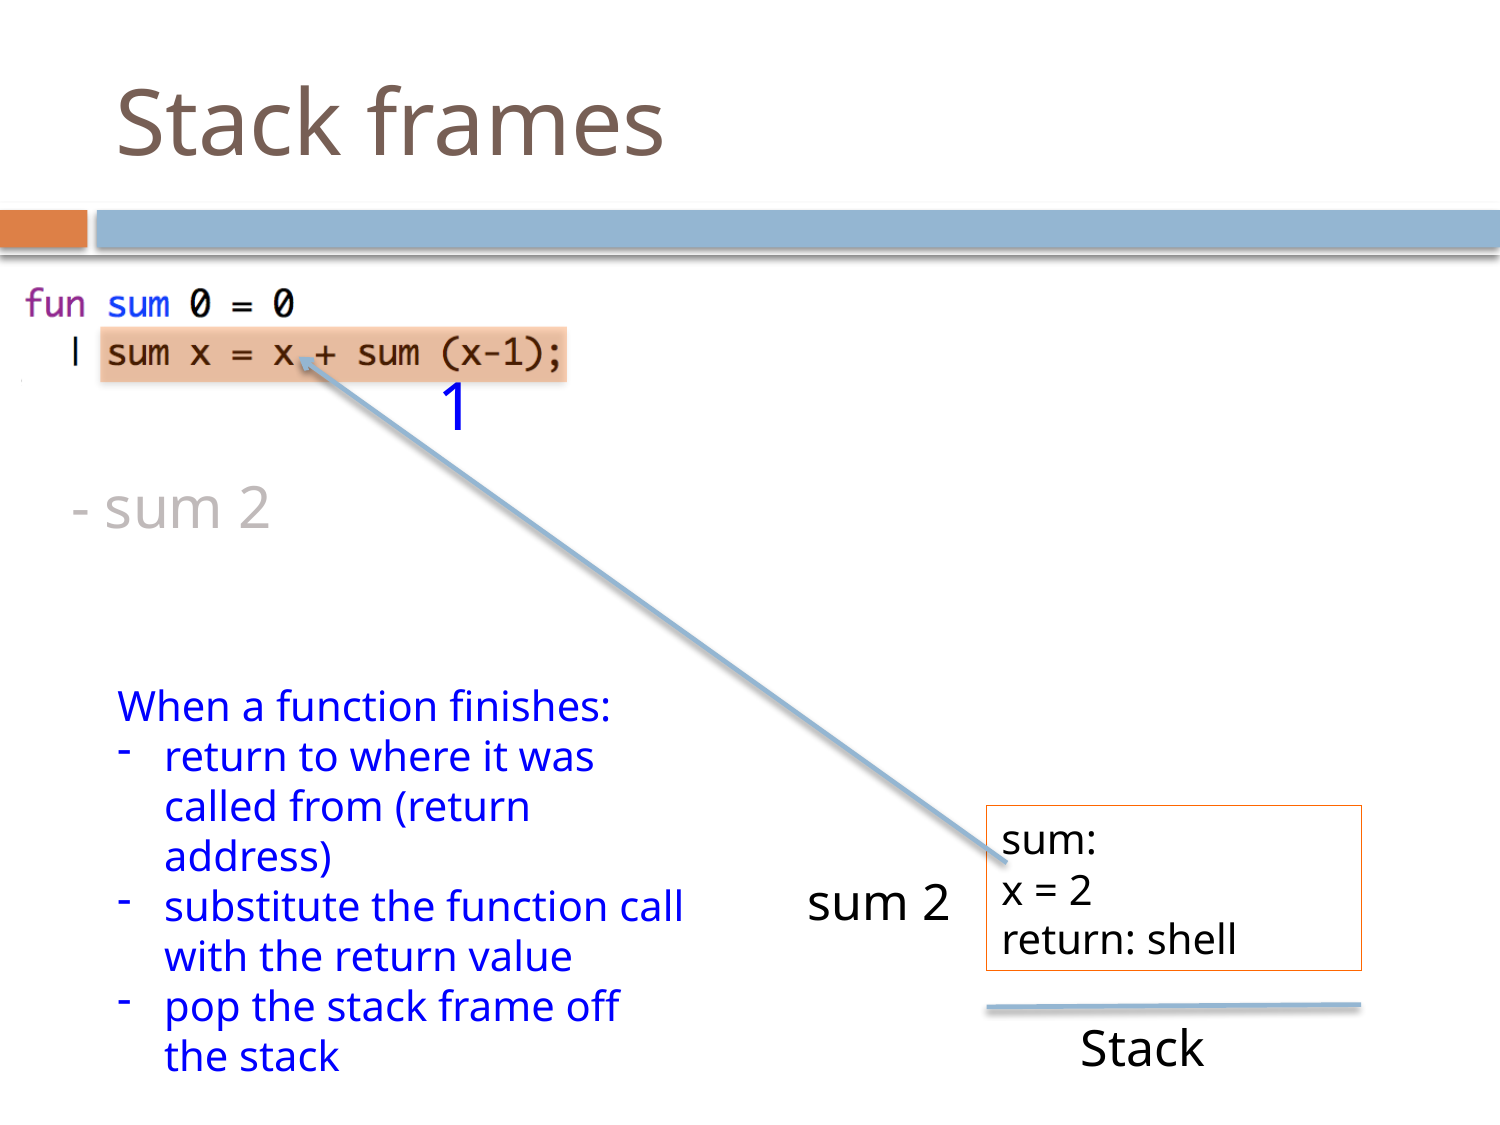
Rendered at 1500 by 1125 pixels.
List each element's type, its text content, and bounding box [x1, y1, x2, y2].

text_box sum 2 [792, 873, 966, 938]
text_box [298, 356, 1008, 864]
text_box sum: x = 2 return: shell [986, 805, 1362, 971]
text_box Stack [1065, 1019, 1220, 1084]
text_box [986, 1004, 1362, 1008]
title Stack frames [100, 37, 1438, 200]
text_box When a function finishes: return to where it was called from (return address) substitute the function call with the return value pop the stack frame off the stack [102, 671, 705, 1087]
text_box - sum 2 [56, 462, 287, 548]
picture [20, 280, 568, 386]
